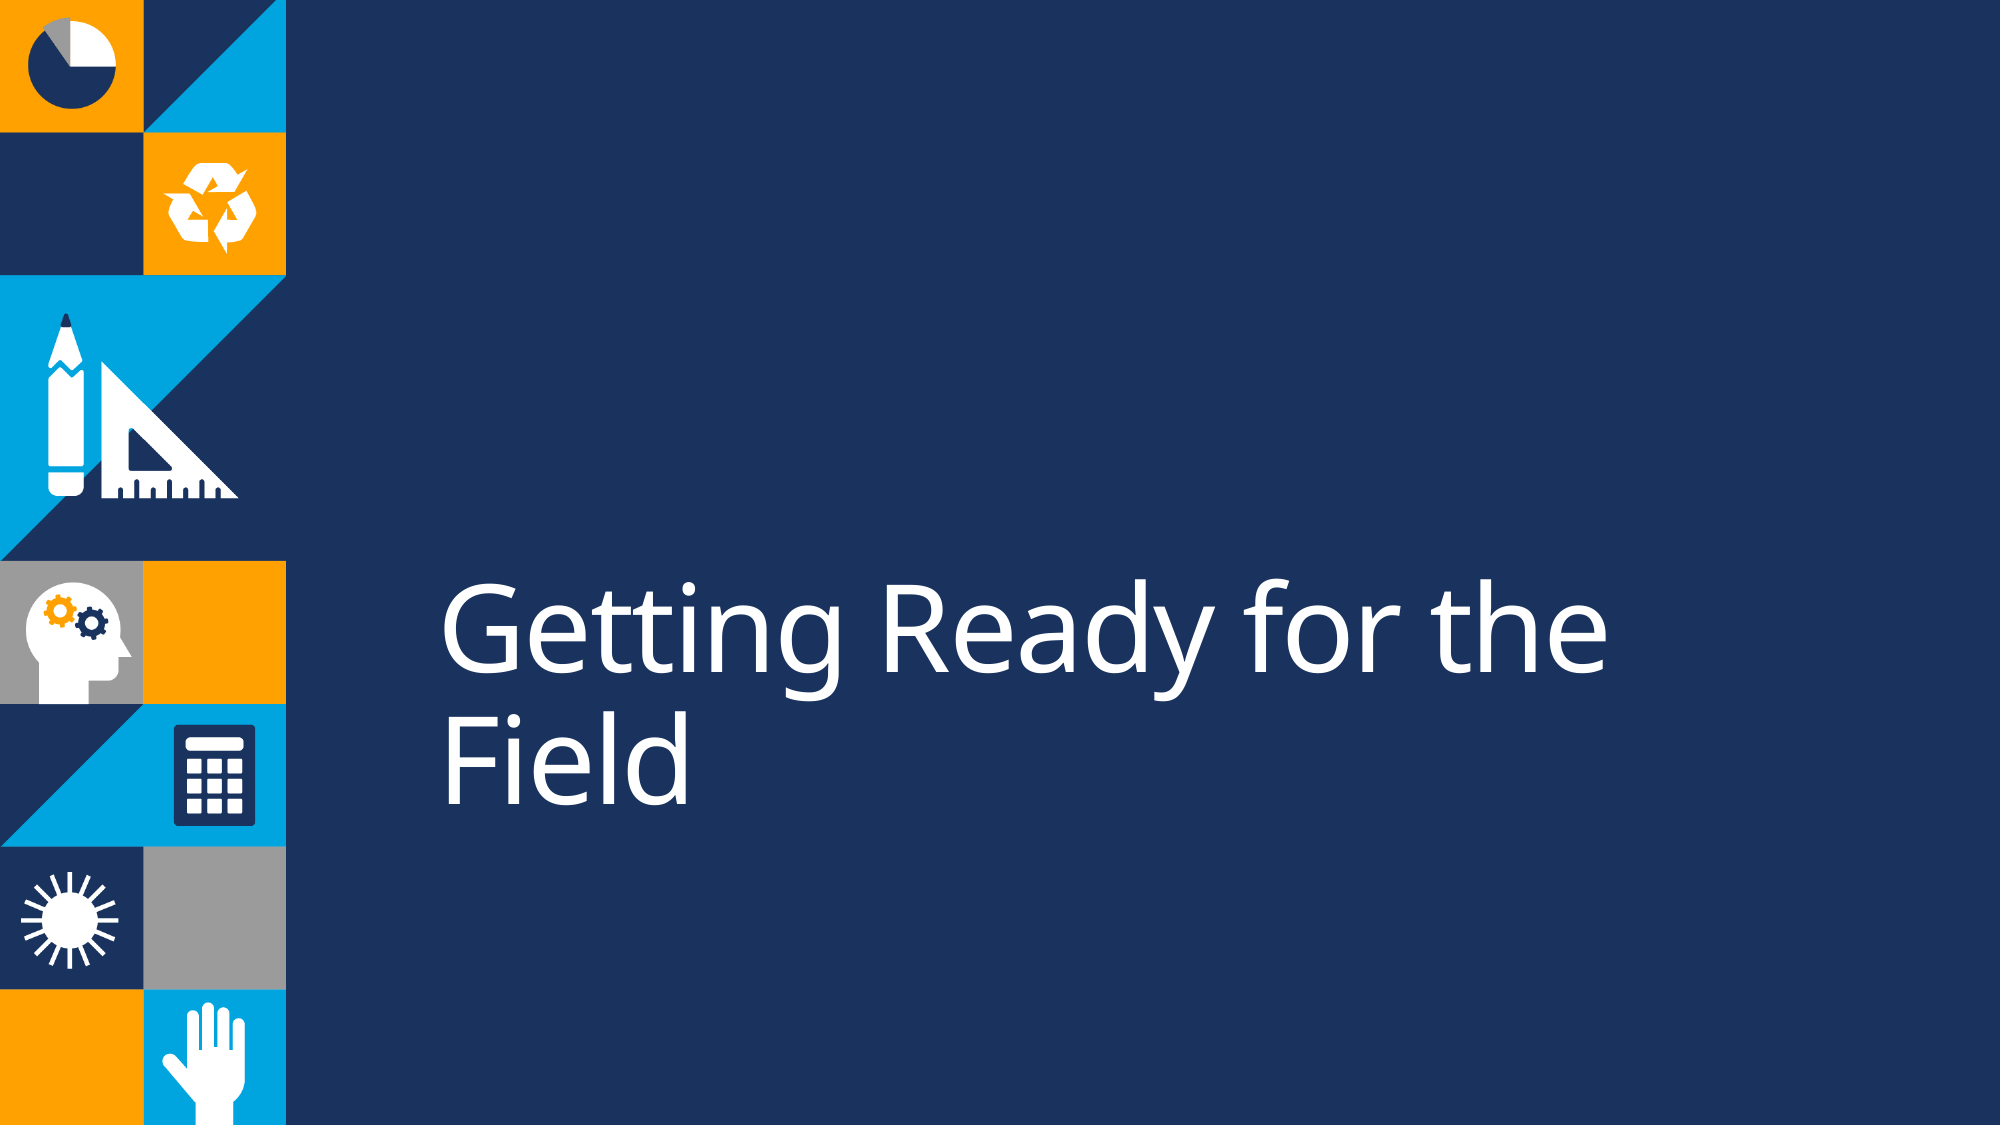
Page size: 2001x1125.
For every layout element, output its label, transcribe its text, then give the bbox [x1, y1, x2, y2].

title Getting Ready for the Field [422, 559, 1837, 709]
picture [0, 279, 286, 1125]
picture [163, 1003, 244, 1125]
picture [175, 726, 254, 825]
picture [0, 0, 286, 275]
picture [49, 315, 81, 369]
picture [49, 369, 83, 466]
